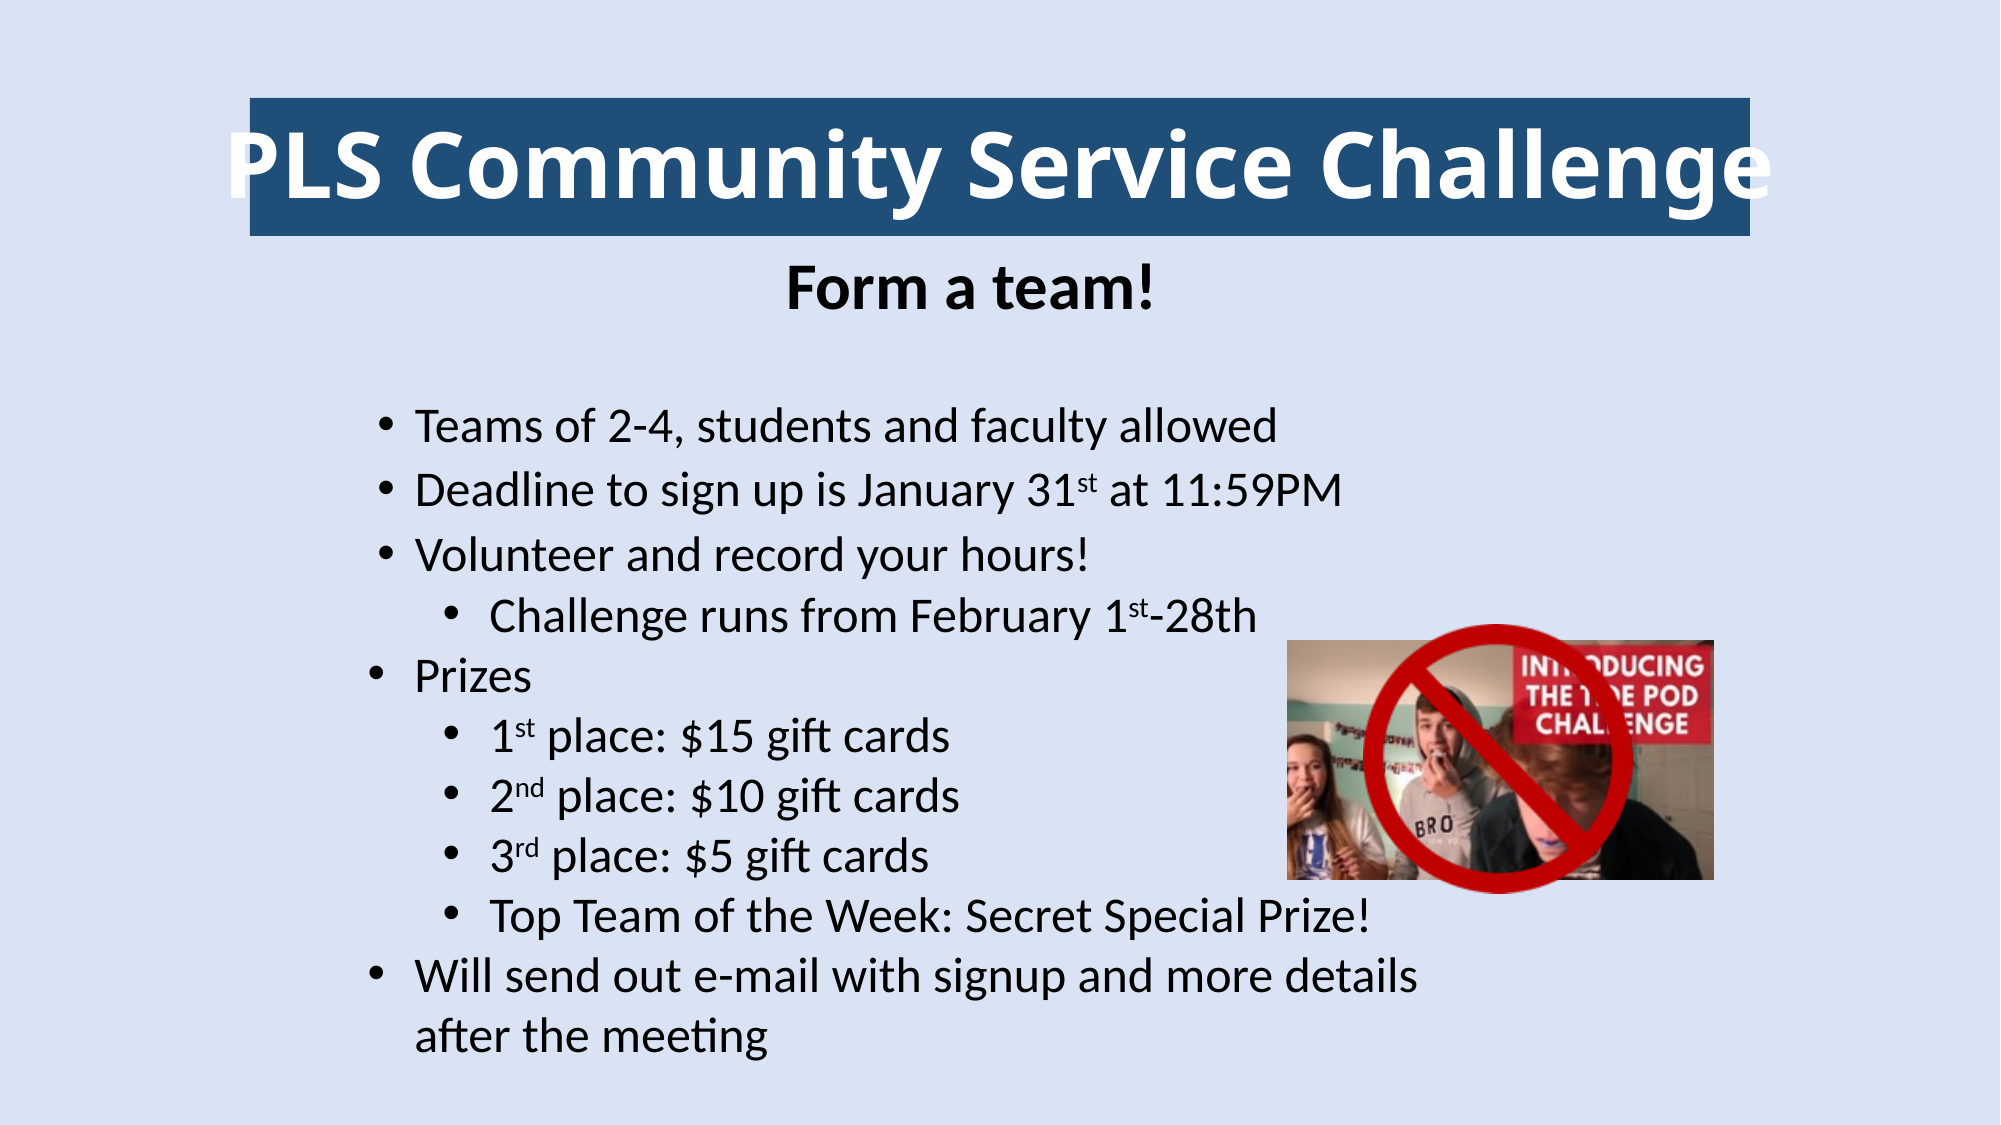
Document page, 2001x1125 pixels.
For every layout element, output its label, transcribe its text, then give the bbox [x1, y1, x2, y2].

text_box Challenge runs from February 1st-28th Prizes 1st place: $15 gift cards 2nd place: $10 gift cards 3rd place: $5 gift cards Top Team of the Week: Secret Special Prize! Will send out e-mail with signup and more details after the meeting [352, 574, 1516, 1070]
list Form a team! Teams of 2-4, students and faculty allowed Deadline to sign up is January 31st at 11:59PM Volunteer and record your hours! [287, 244, 1582, 593]
title PLS Community Service Challenge [137, 59, 1863, 278]
picture [1287, 624, 1714, 895]
